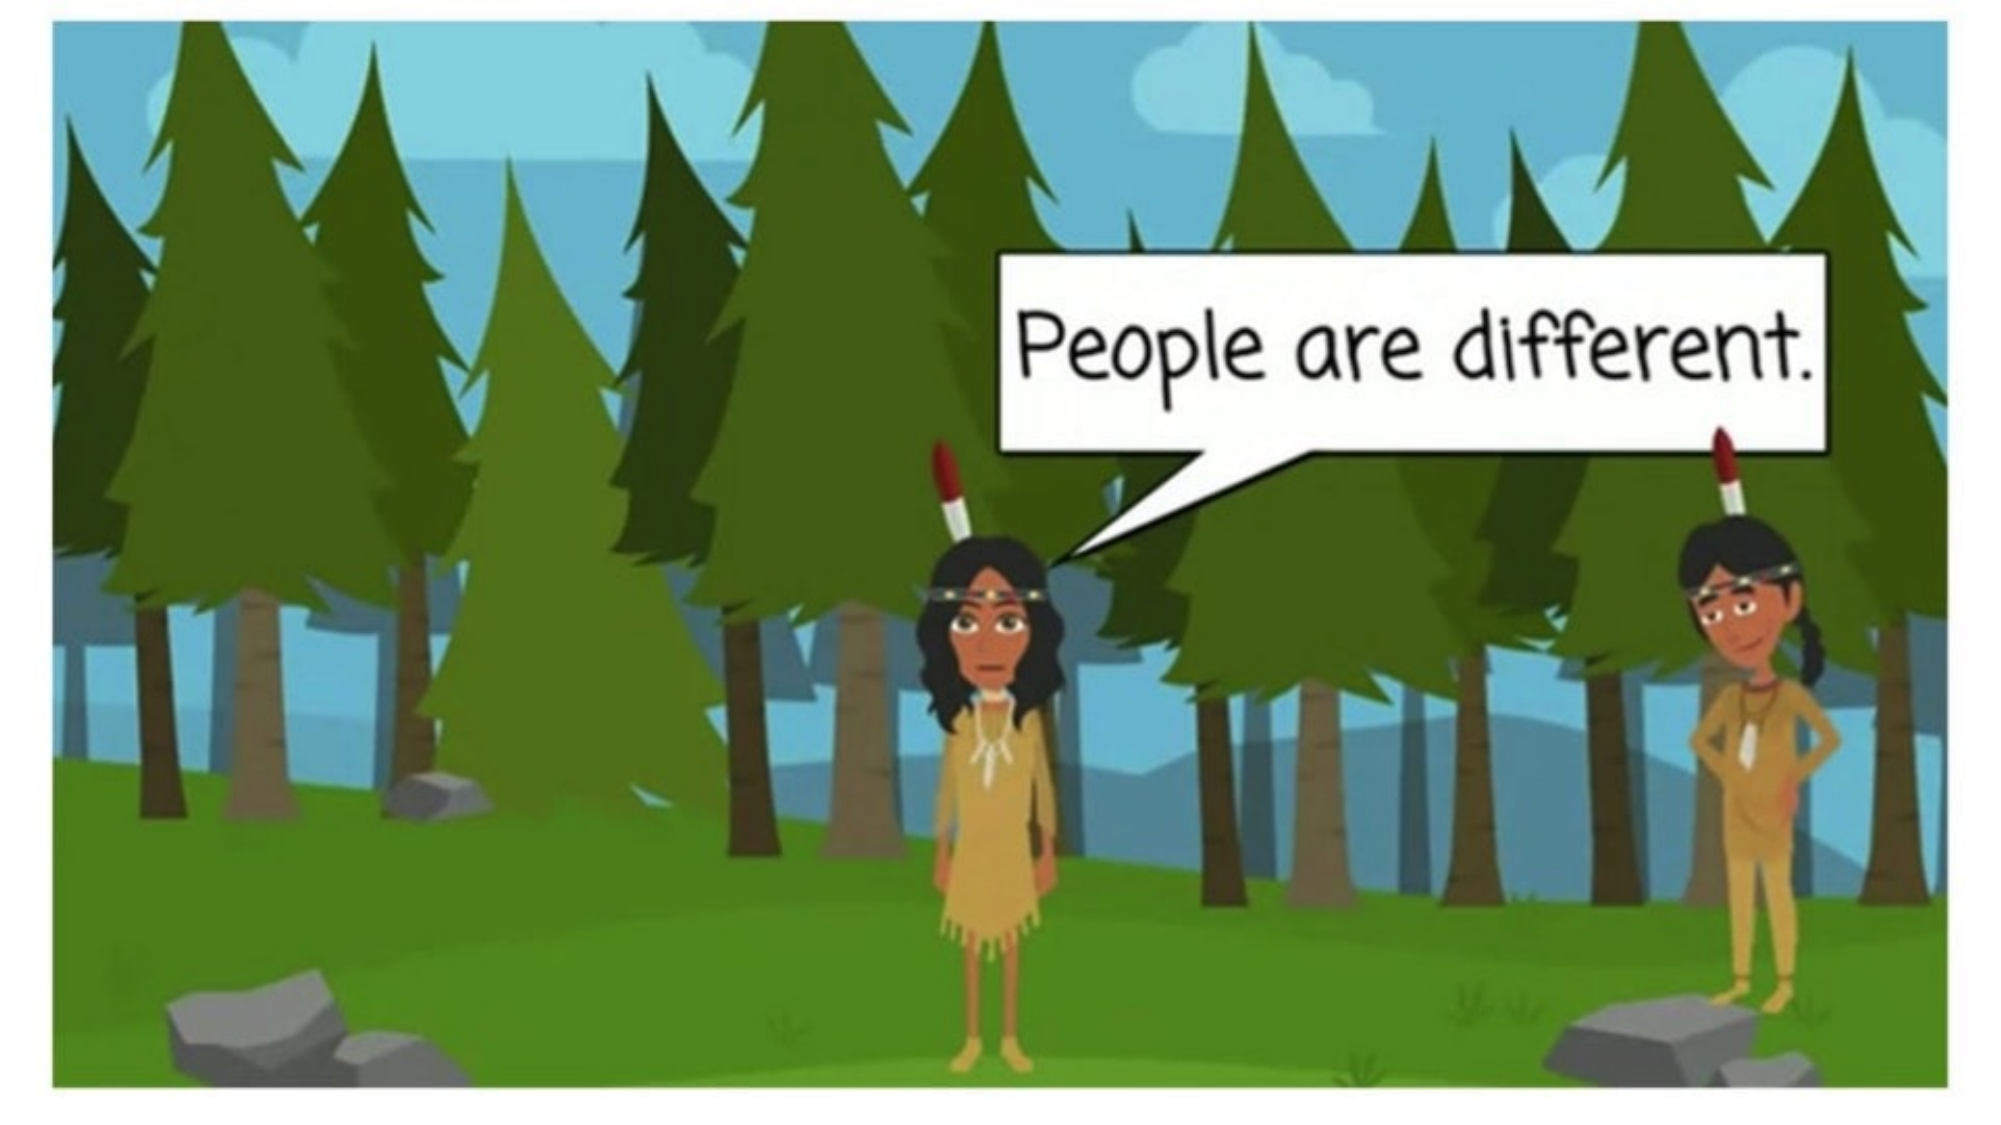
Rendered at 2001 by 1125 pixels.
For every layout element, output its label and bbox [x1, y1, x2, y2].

list [0, 0, 2000, 1113]
